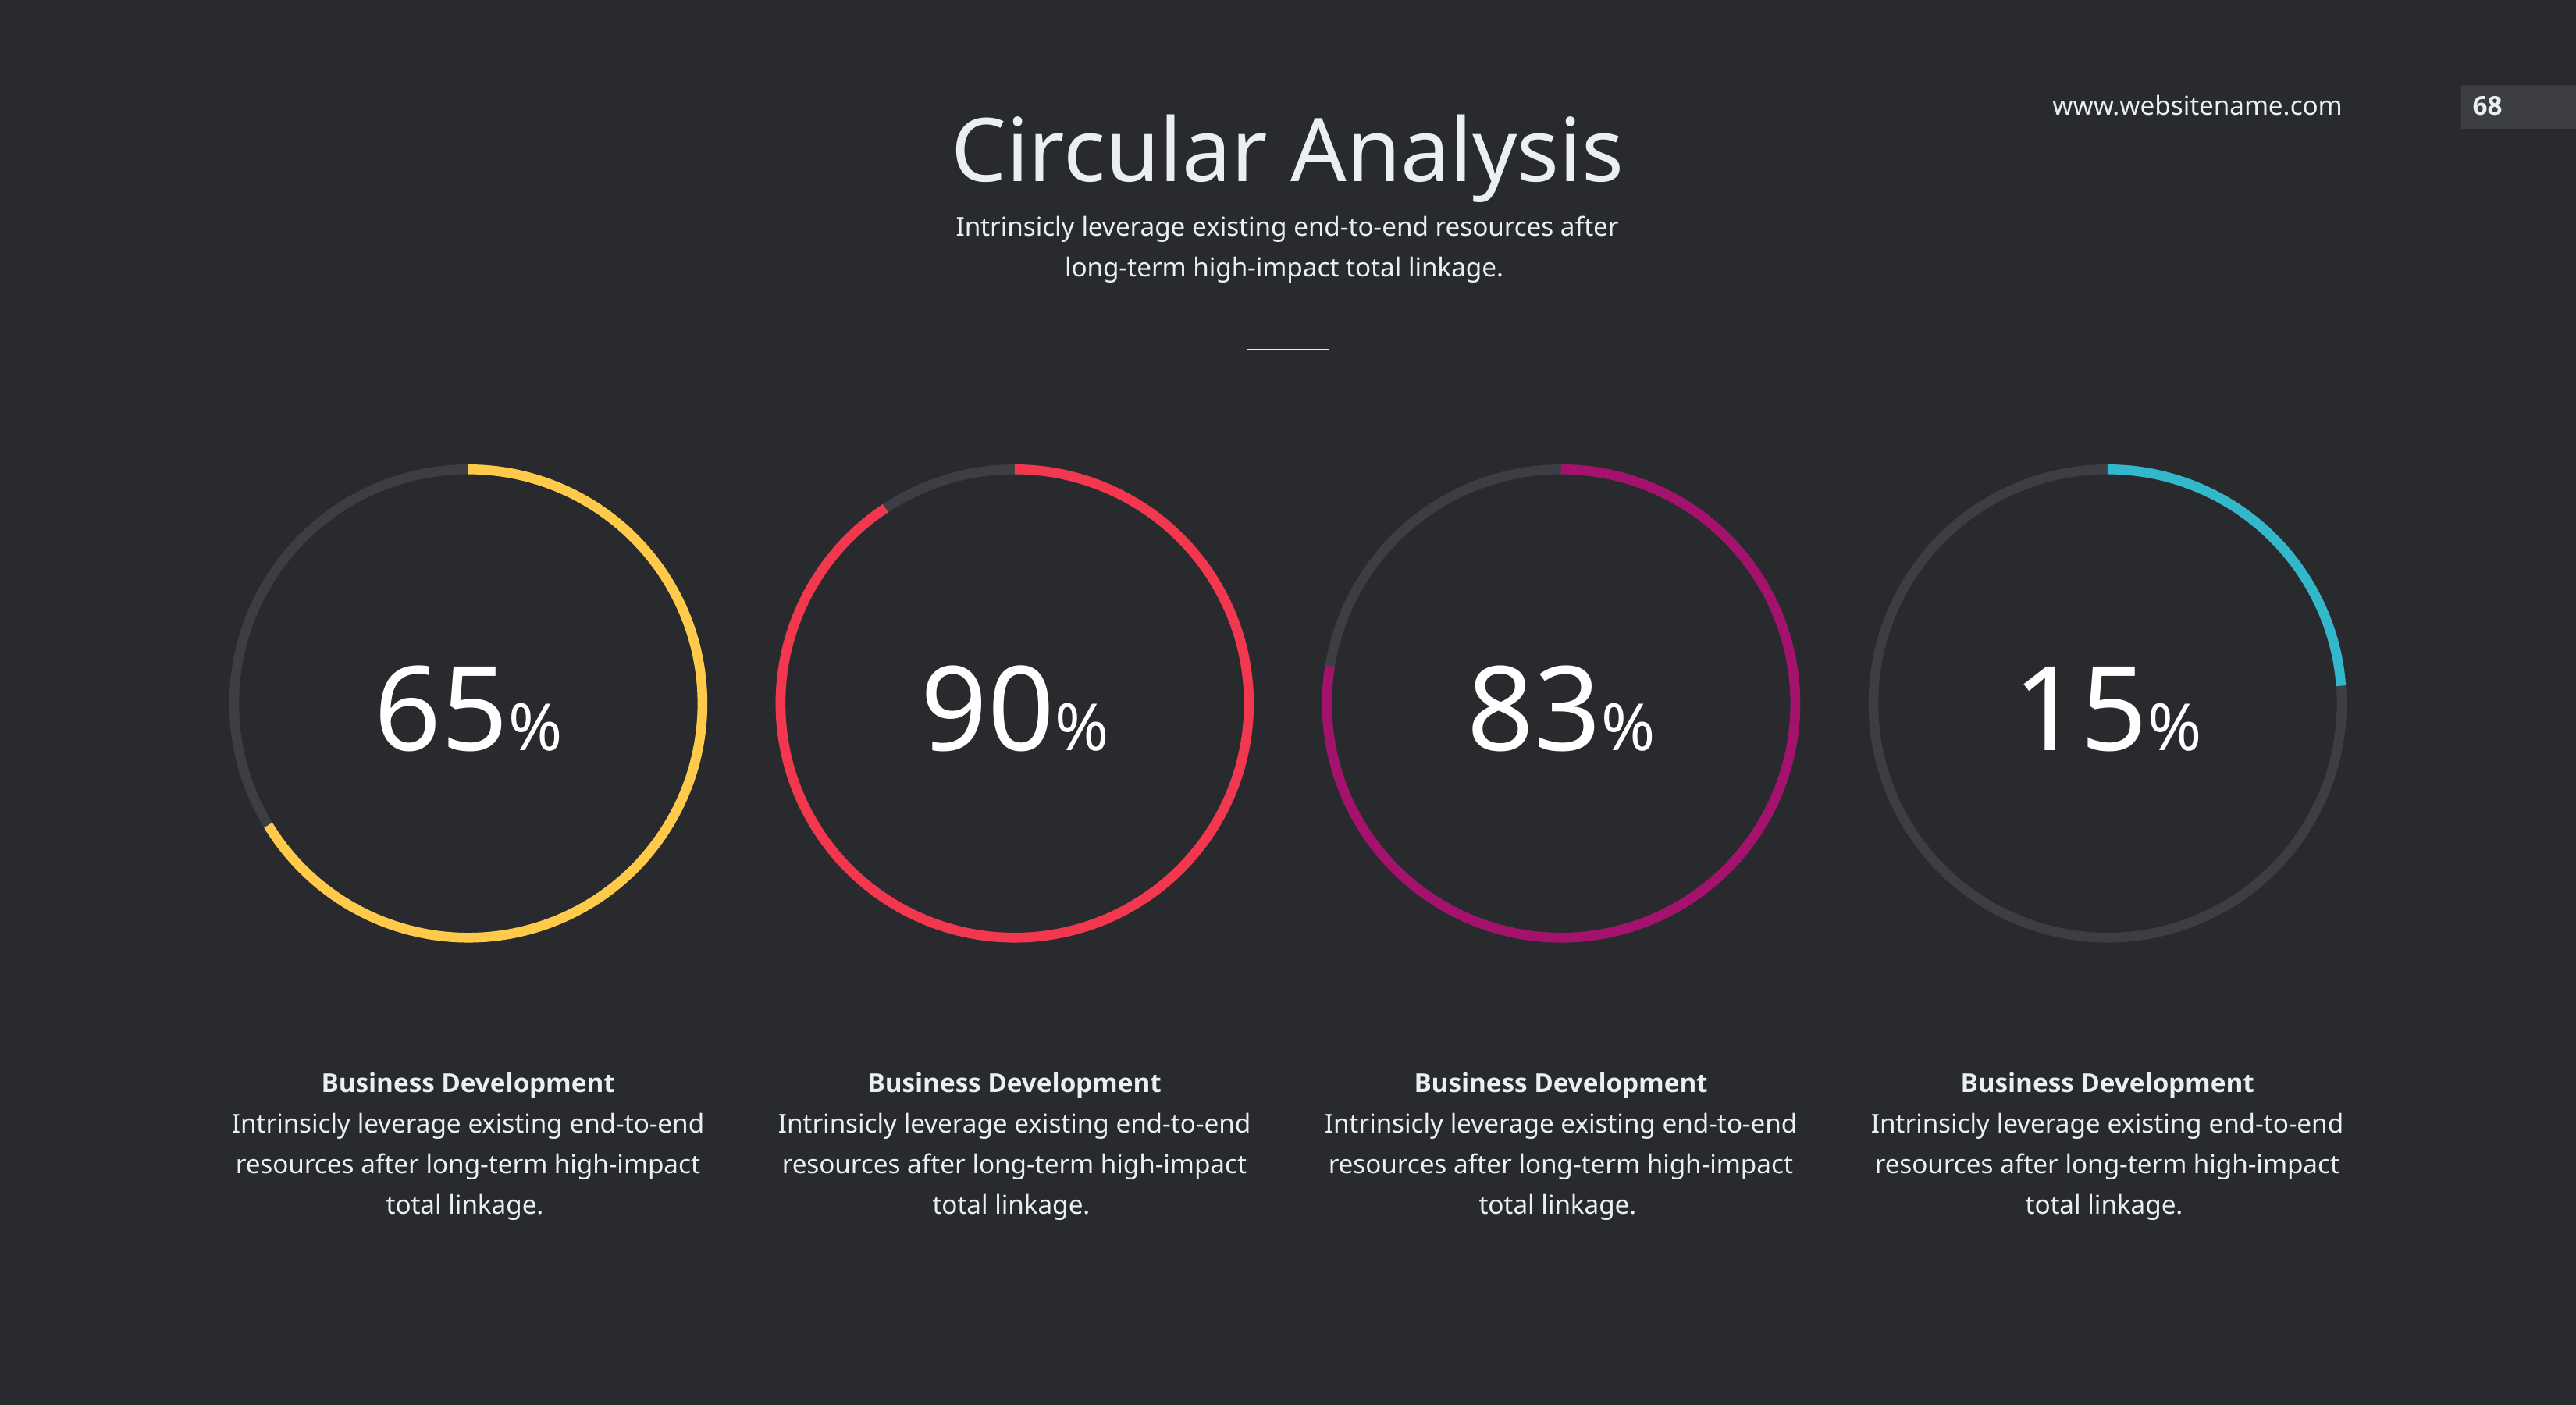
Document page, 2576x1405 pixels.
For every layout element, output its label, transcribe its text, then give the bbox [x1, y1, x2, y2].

text_box 83% [1329, 468, 1560, 702]
text_box [2107, 468, 2343, 704]
text_box 15% [1872, 468, 2343, 939]
text_box [267, 468, 703, 939]
text_box 90% [885, 468, 1014, 701]
text_box 65% [233, 468, 468, 825]
text_box Business Development Intrinsicly leverage existing end-to-end resources after long-term high-impact total linkage. [757, 1051, 1272, 1225]
text_box [1325, 468, 1796, 939]
text_box [779, 468, 1250, 939]
text_box Intrinsicly leverage existing end-to-end resources after long-term high-impact total linkage. [931, 195, 1645, 288]
text_box Business Development Intrinsicly leverage existing end-to-end resources after long-term high-impact total linkage. [1304, 1051, 1819, 1225]
text_box Business Development Intrinsicly leverage existing end-to-end resources after long-term high-impact total linkage. [1850, 1051, 2365, 1225]
slide_number 68 [2460, 69, 2576, 145]
footer www.websitename.com [1485, 69, 2355, 145]
text_box Circular Analysis [939, 88, 1637, 195]
text_box Business Development Intrinsicly leverage existing end-to-end resources after long-term high-impact total linkage. [211, 1051, 726, 1225]
